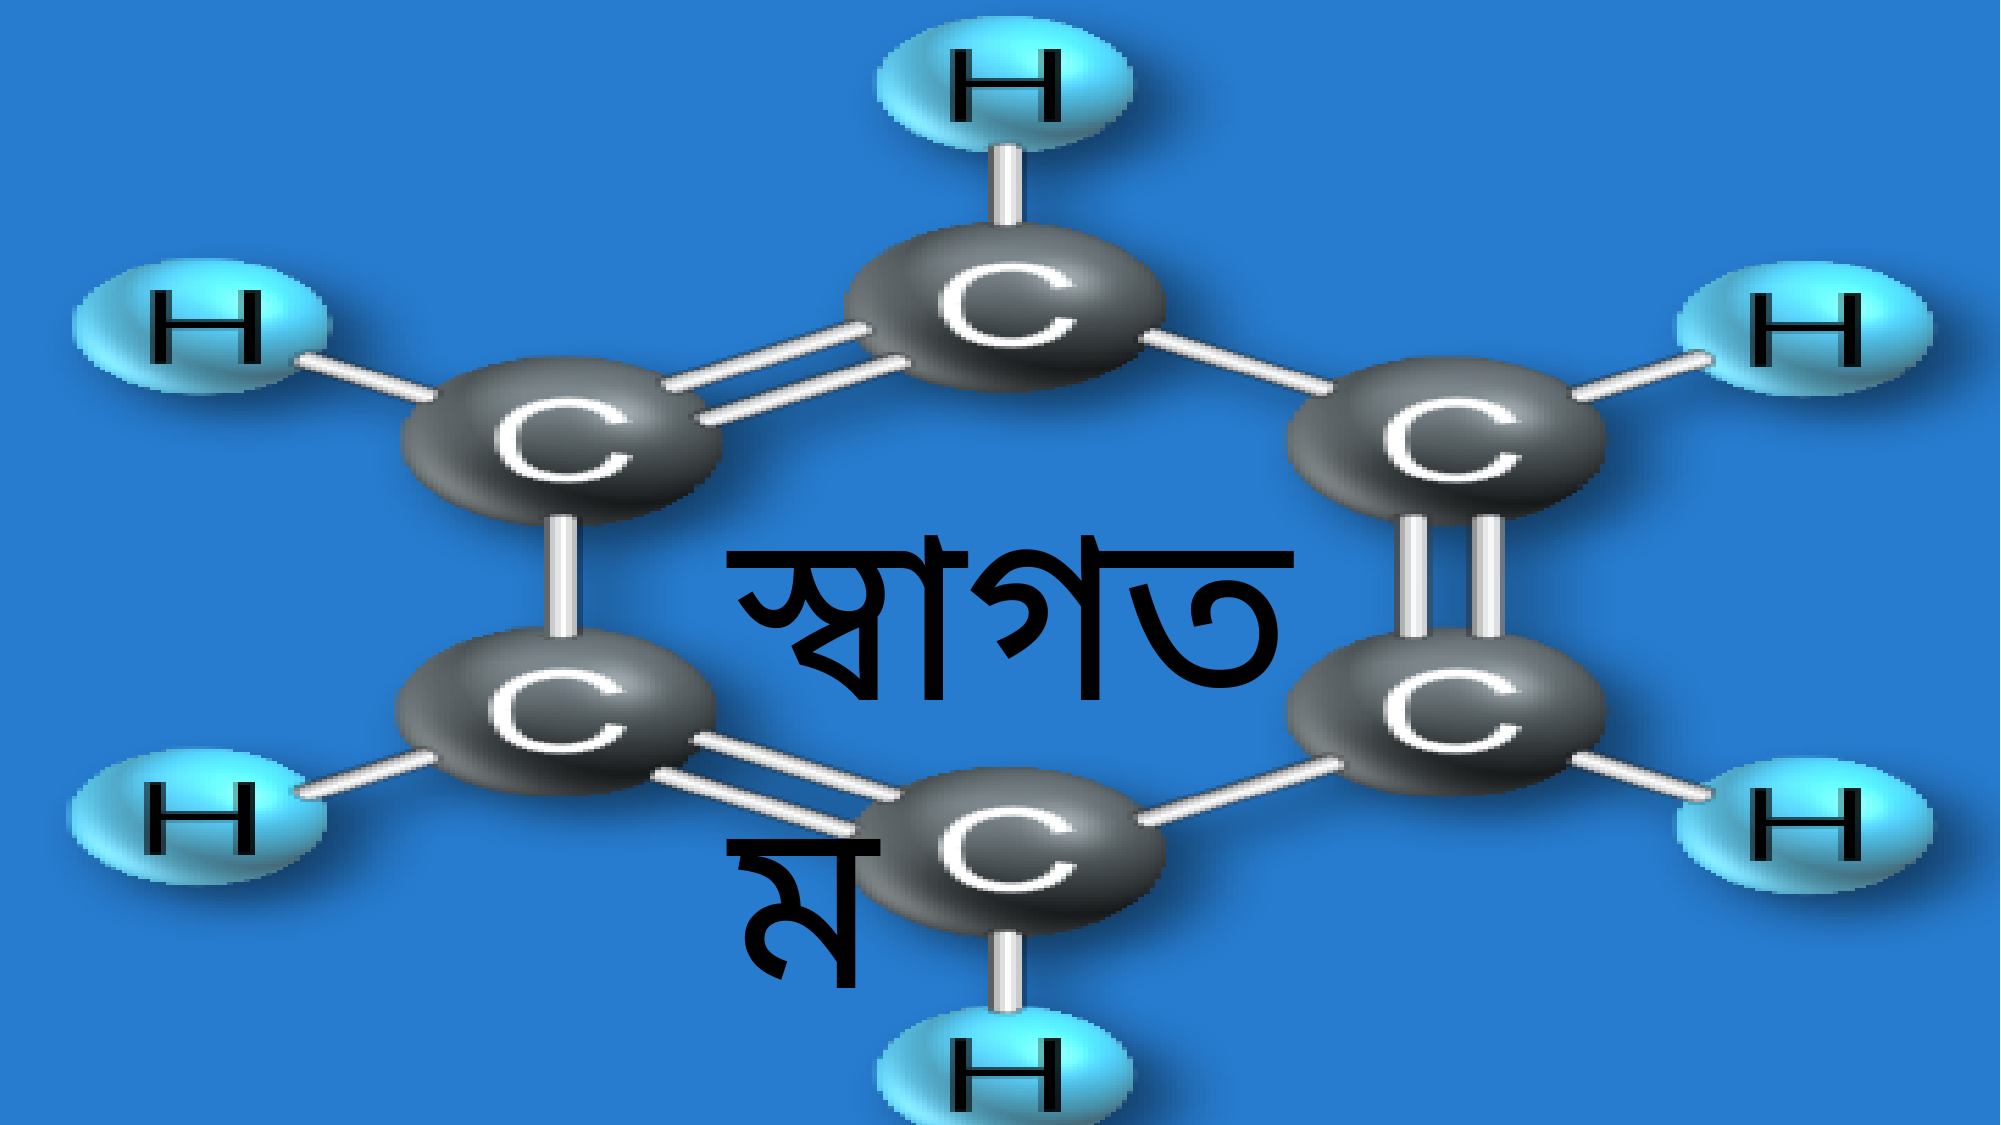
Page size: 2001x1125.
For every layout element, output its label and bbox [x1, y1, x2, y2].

list [0, 0, 2000, 1125]
